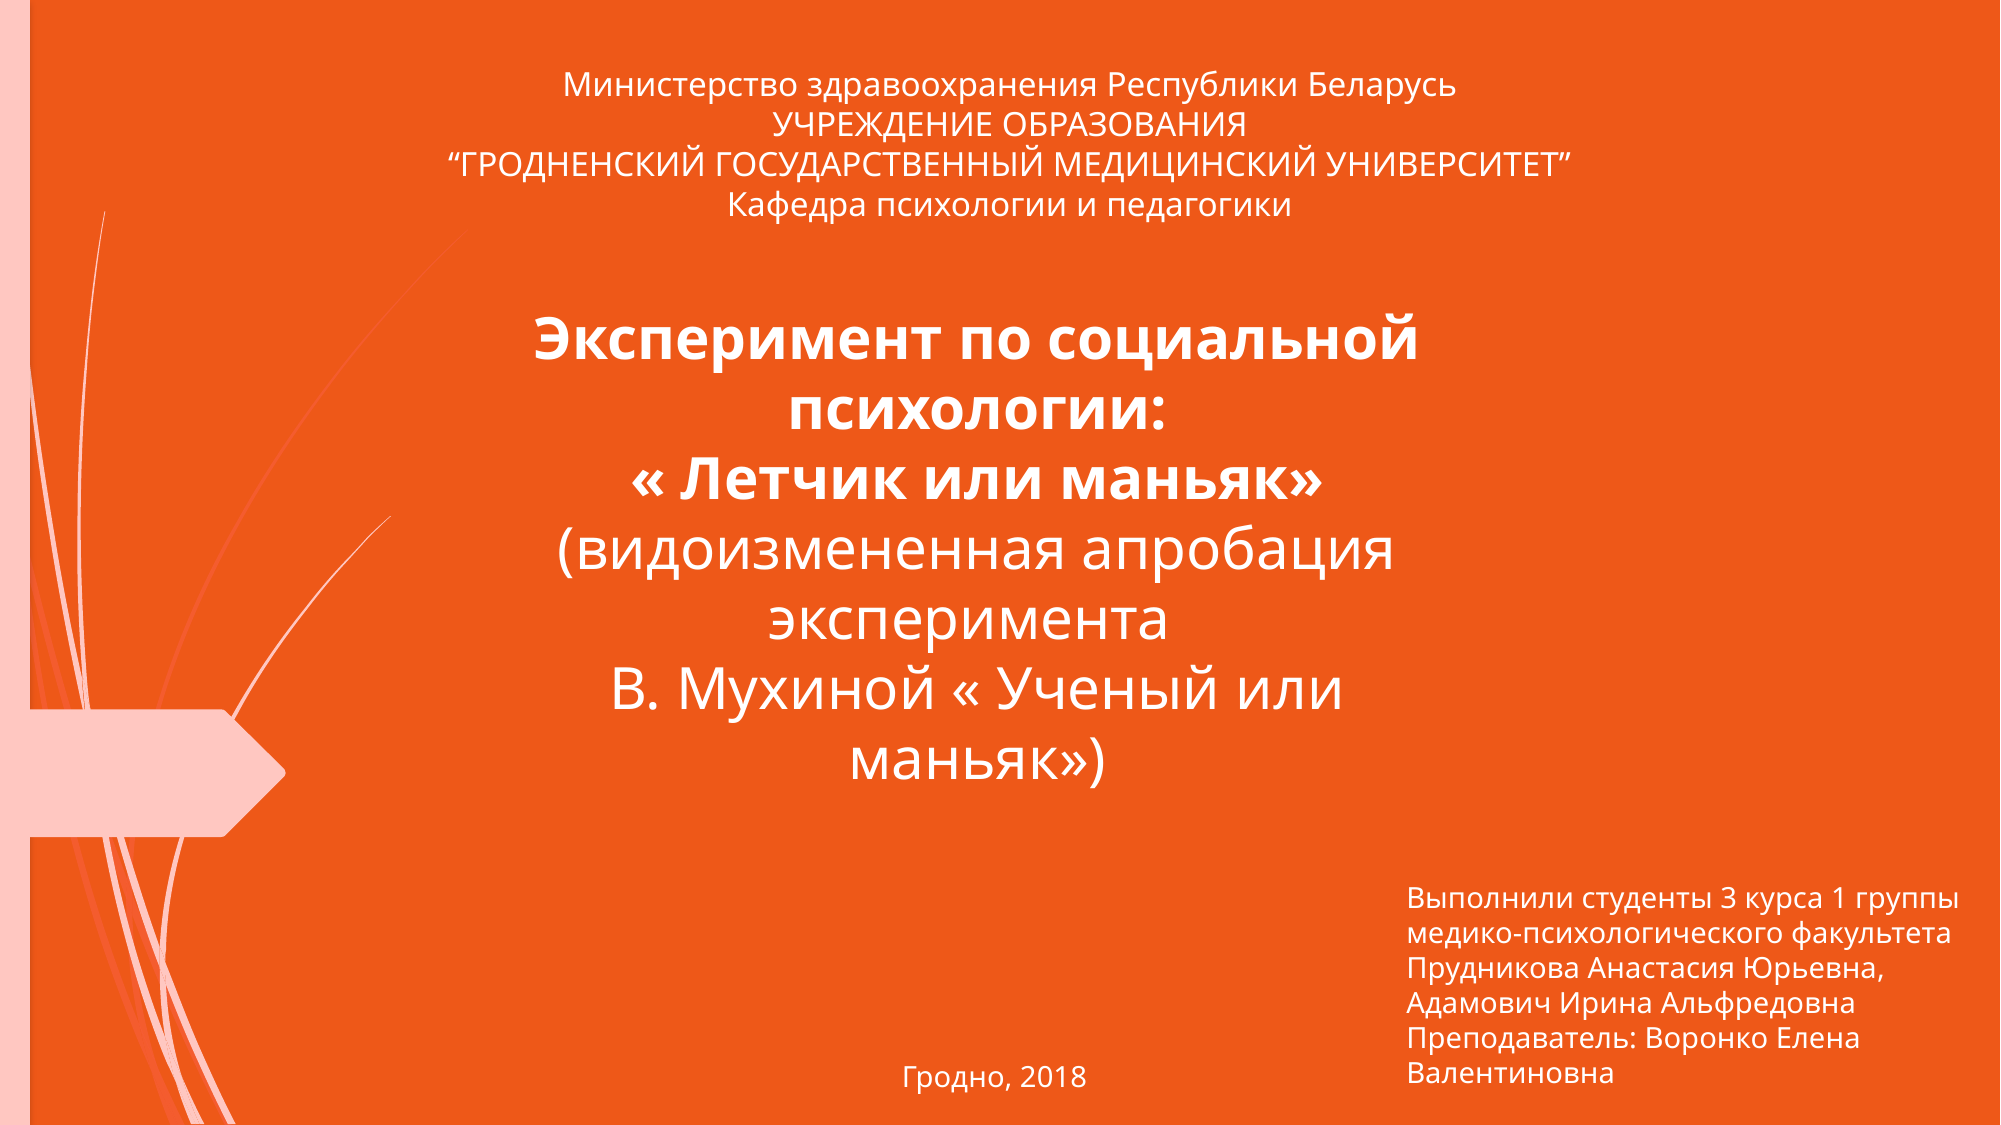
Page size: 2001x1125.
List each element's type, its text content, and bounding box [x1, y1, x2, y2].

text_box Гродно, 2018 [887, 1051, 1363, 1125]
title Министерство здравоохранения Республики Беларусь УЧРЕЖДЕНИЕ ОБРАЗОВАНИЯ “ГРОДНЕНСКИЙ ГОСУДАРСТВЕННЫЙ МЕДИЦИНСКИЙ УНИВЕРСИТЕТ” Кафедра психологии и педагогики [287, 42, 1734, 266]
text_box Выполнили студенты 3 курса 1 группы медико-психологического факультета Прудникова Анастасия Юрьевна, Адамович Ирина Альфредовна Преподаватель: Воронко Елена Валентиновна [1391, 872, 2000, 1097]
text_box Эксперимент по социальной психологии: « Летчик или маньяк» (видоизмененная апробация эксперимента В. Мухиной « Ученый или маньяк») [499, 293, 1455, 914]
